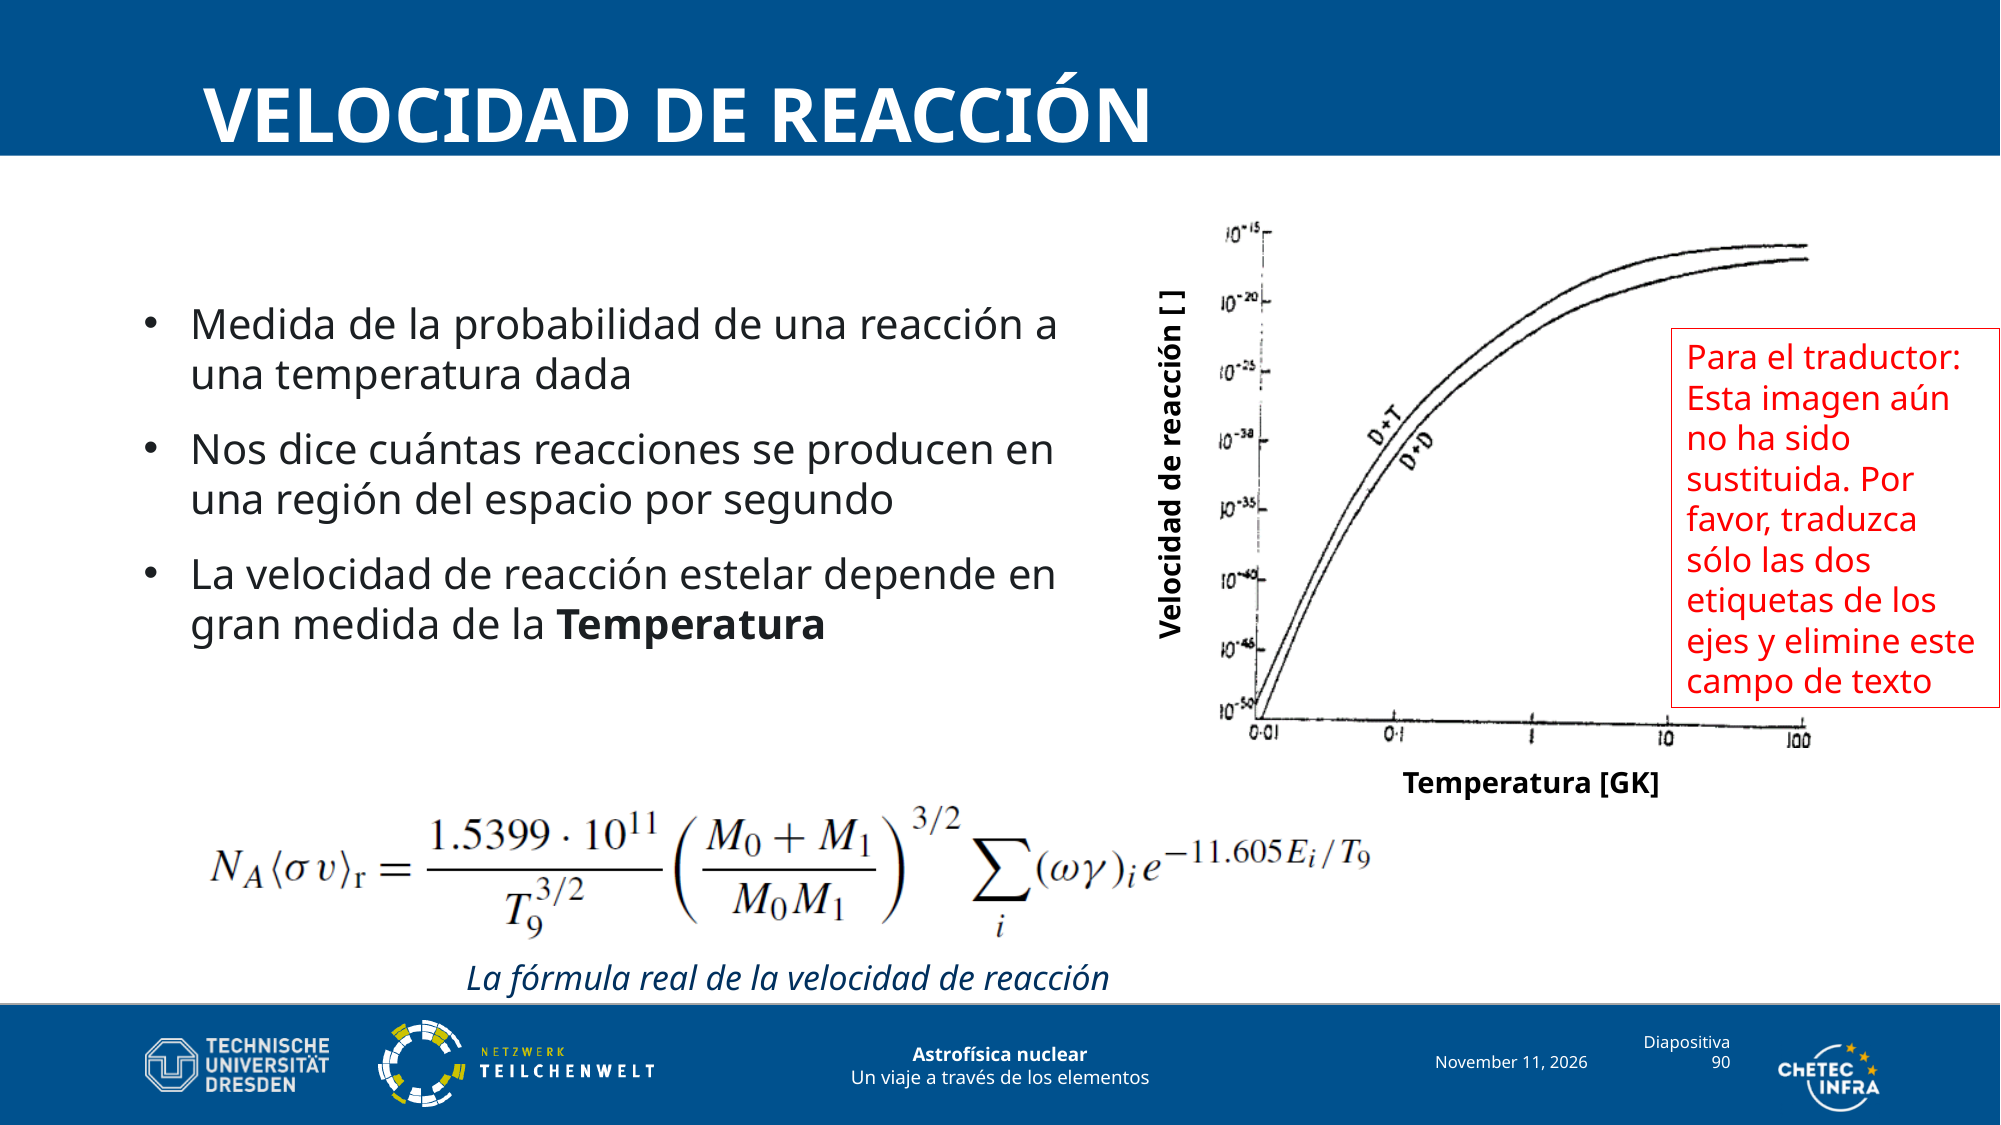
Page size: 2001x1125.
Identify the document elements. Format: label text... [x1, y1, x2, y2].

text_box Temperatura [GK] [1150, 756, 1913, 807]
title Velocidad de reacción [203, 56, 1880, 169]
picture [1211, 198, 1848, 748]
list Medida de la probabilidad de una reacción a una temperatura dada Nos dice cuántas reacciones se producen en una región del espacio por segundo La velocidad de reacción estelar depende en gran medida de la Temperatura [143, 297, 1126, 914]
text_box Para el traductor: Esta imagen aún no ha sido sustituida. Por favor, traduzca sólo las dos etiquetas de los ejes y elimine este campo de texto [1848, 328, 2000, 708]
text_box La fórmula real de la velocidad de reacción [203, 959, 1374, 1005]
picture [1778, 1033, 1880, 1121]
picture [203, 794, 1396, 959]
picture [378, 1020, 654, 1107]
